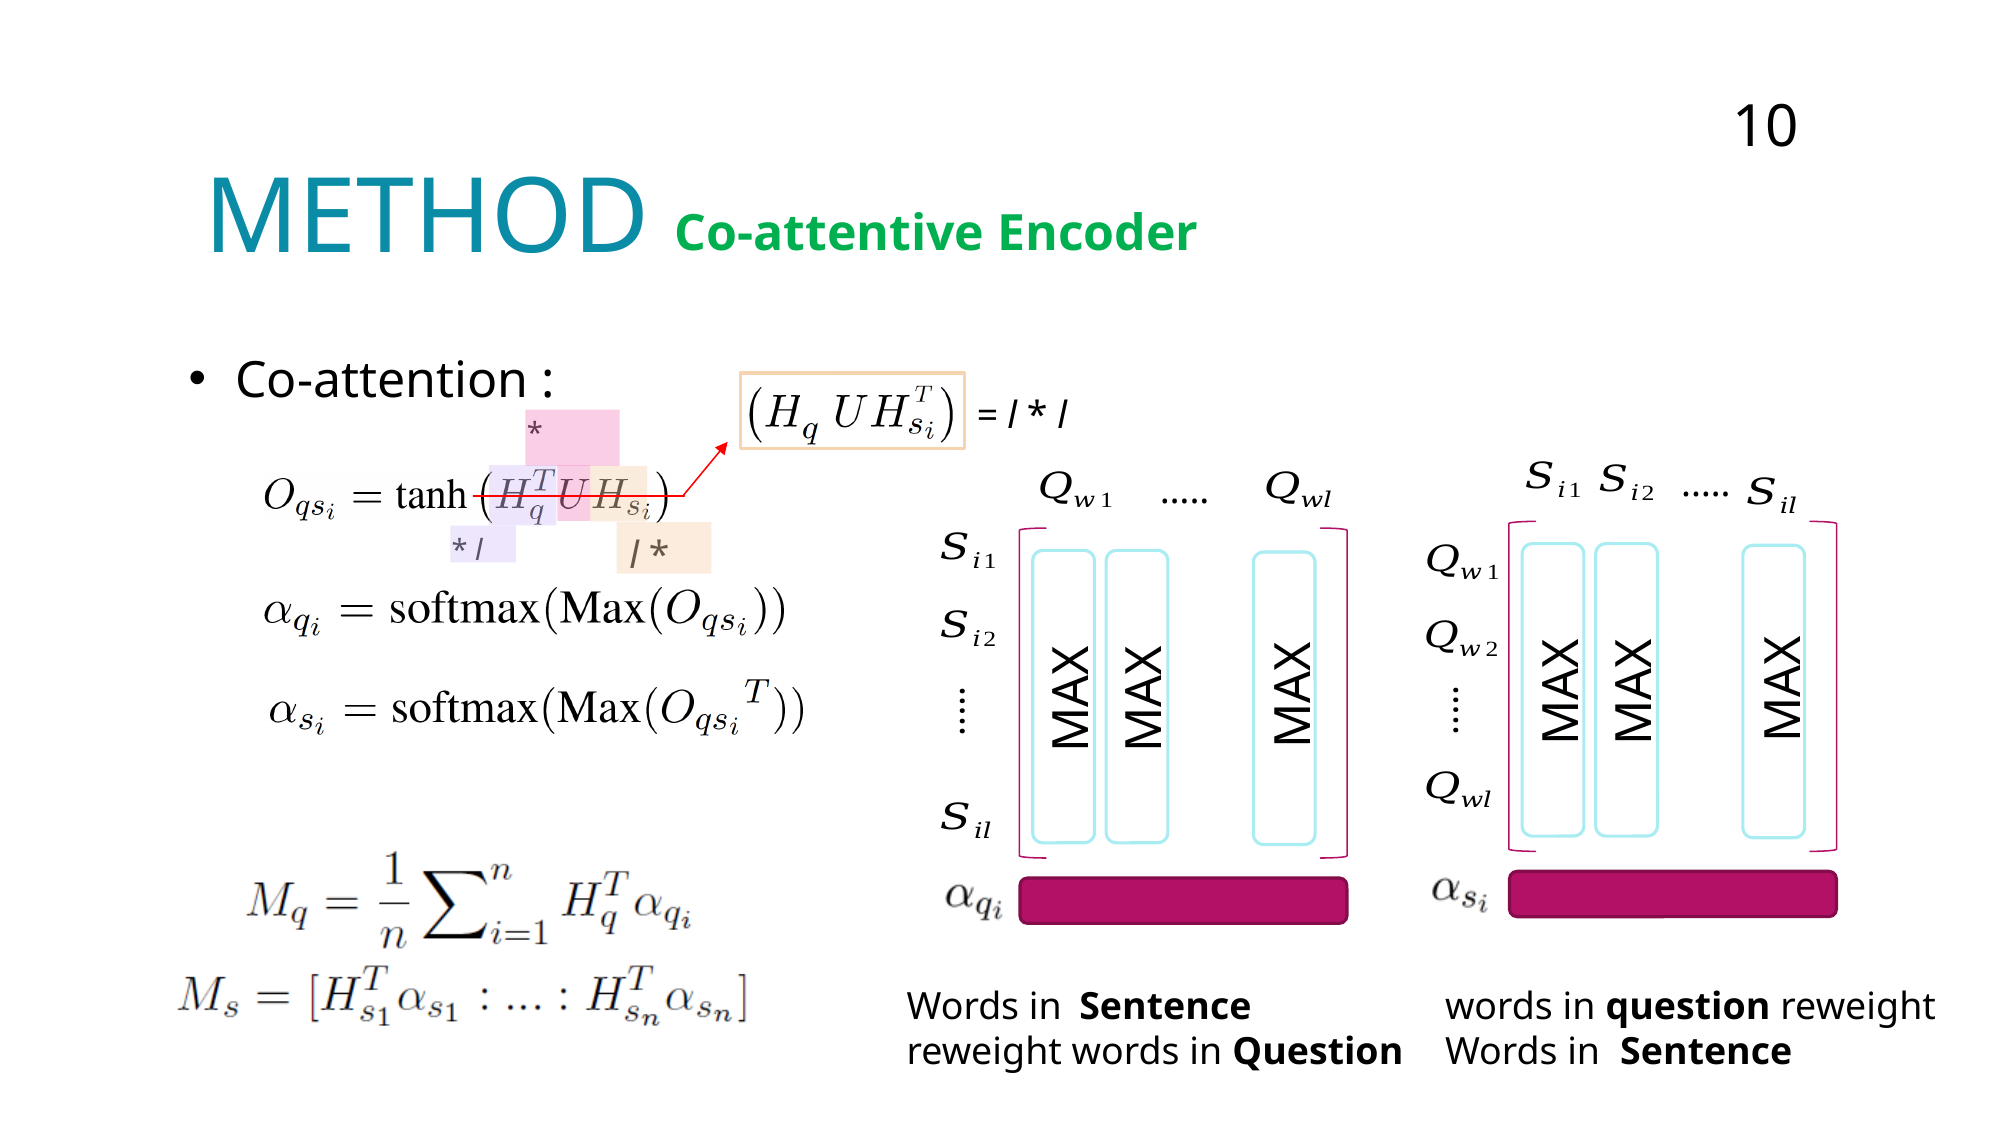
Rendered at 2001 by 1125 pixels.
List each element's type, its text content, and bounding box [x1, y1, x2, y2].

text_box [1019, 876, 1349, 925]
picture [1419, 865, 1496, 924]
picture [258, 467, 670, 525]
picture [256, 672, 806, 741]
text_box MAX [1106, 629, 1180, 768]
text_box [615, 520, 713, 575]
text_box [1031, 548, 1096, 629]
text_box MAX [1253, 626, 1329, 764]
text_box [1507, 869, 1839, 919]
text_box = l * l [961, 384, 1099, 444]
text_box [1809, 520, 1838, 853]
text_box [1031, 768, 1097, 845]
text_box ….. [1572, 477, 1746, 538]
text_box [1018, 527, 1047, 859]
text_box MAX [1742, 619, 1818, 758]
text_box ….. [945, 671, 1006, 845]
text_box [1594, 761, 1660, 838]
text_box [739, 371, 966, 450]
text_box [738, 374, 956, 451]
title Method [189, 152, 1577, 269]
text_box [683, 441, 728, 496]
text_box [1594, 542, 1659, 622]
text_box [1104, 768, 1170, 845]
text_box [449, 534, 517, 564]
picture [930, 874, 1015, 927]
picture [153, 847, 752, 1034]
text_box [1104, 548, 1170, 629]
text_box [1520, 761, 1586, 838]
text_box ….. [1439, 671, 1499, 751]
text_box [524, 408, 621, 465]
picture [257, 583, 786, 639]
text_box [1741, 543, 1807, 840]
text_box MAX [1520, 622, 1596, 761]
text_box [1508, 520, 1537, 853]
text_box MAX [1596, 622, 1669, 761]
text_box MAX [1031, 629, 1106, 768]
text_box [1520, 542, 1586, 622]
text_box [1251, 550, 1317, 847]
text_box Co-attention : [173, 309, 1853, 415]
text_box [1319, 527, 1348, 859]
slide_number 10 [1679, 48, 1853, 175]
text_box Co-attentive Encoder [647, 192, 1710, 268]
